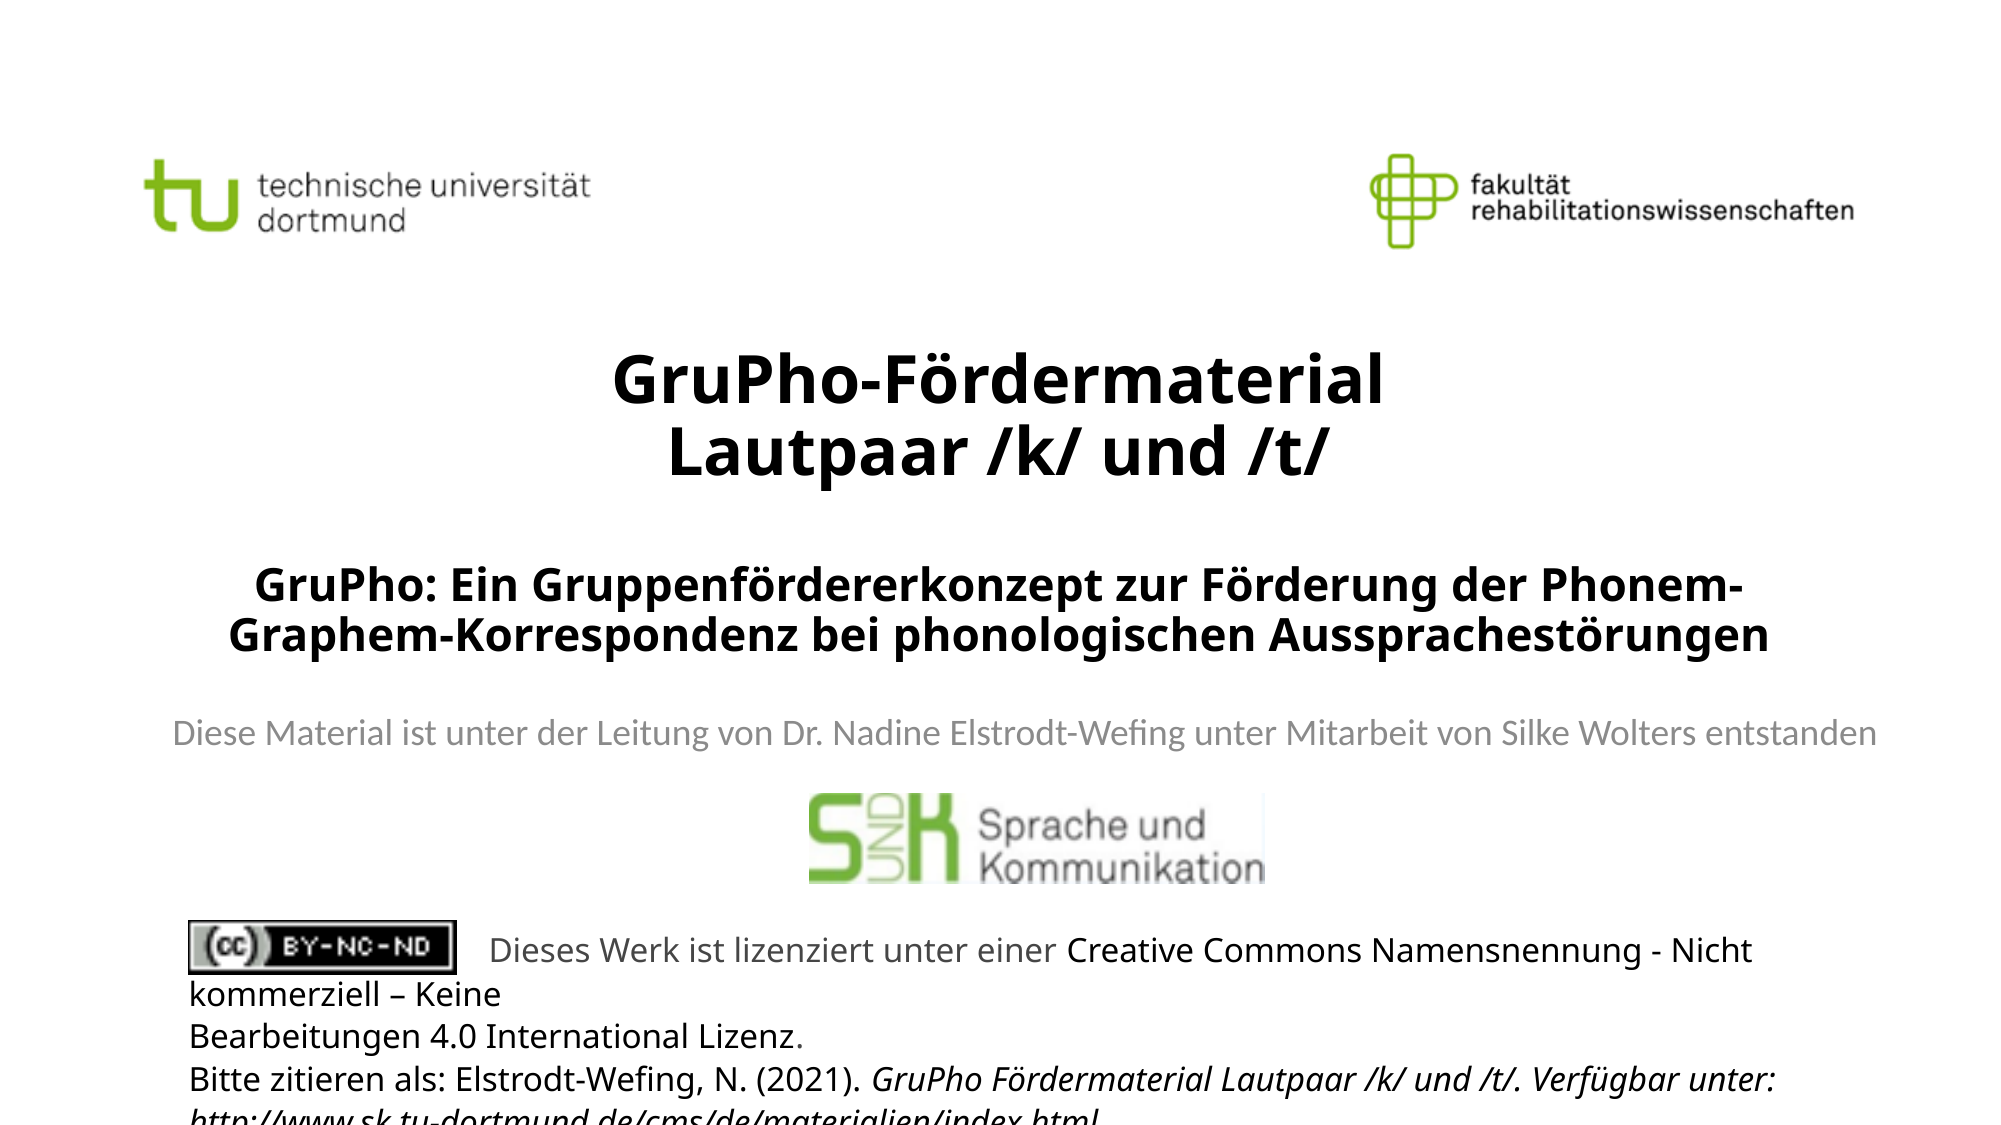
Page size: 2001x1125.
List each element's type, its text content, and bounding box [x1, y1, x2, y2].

picture [809, 793, 1265, 884]
picture [136, 153, 599, 264]
list Diese Material ist unter der Leitung von Dr. Nadine Elstrodt-Wefing unter Mitarbeit von Silke Wolters entstanden [157, 705, 1952, 825]
picture [188, 920, 457, 975]
title GruPho-Fördermaterial Lautpaar /k/ und /t/ GruPho: Ein Gruppenfördererkonzept zur Förderung der Phonem-Graphem-Korrespondenz bei phonologischen Aussprachestörungen [136, 339, 1862, 749]
picture [1360, 153, 1862, 250]
text_box Dieses Werk ist lizenziert unter einer Creative Commons Namensnennung - Nicht kommerziell – Keine Bearbeitungen 4.0 International Lizenz. Bitte zitieren als: Elstrodt-Wefing, N. (2021). GruPho Fördermaterial Lautpaar /k/ und /t/. Verfügbar unter: http://www.sk.tu-dortmund.de/cms/de/materialien/index.html [173, 914, 1901, 1125]
